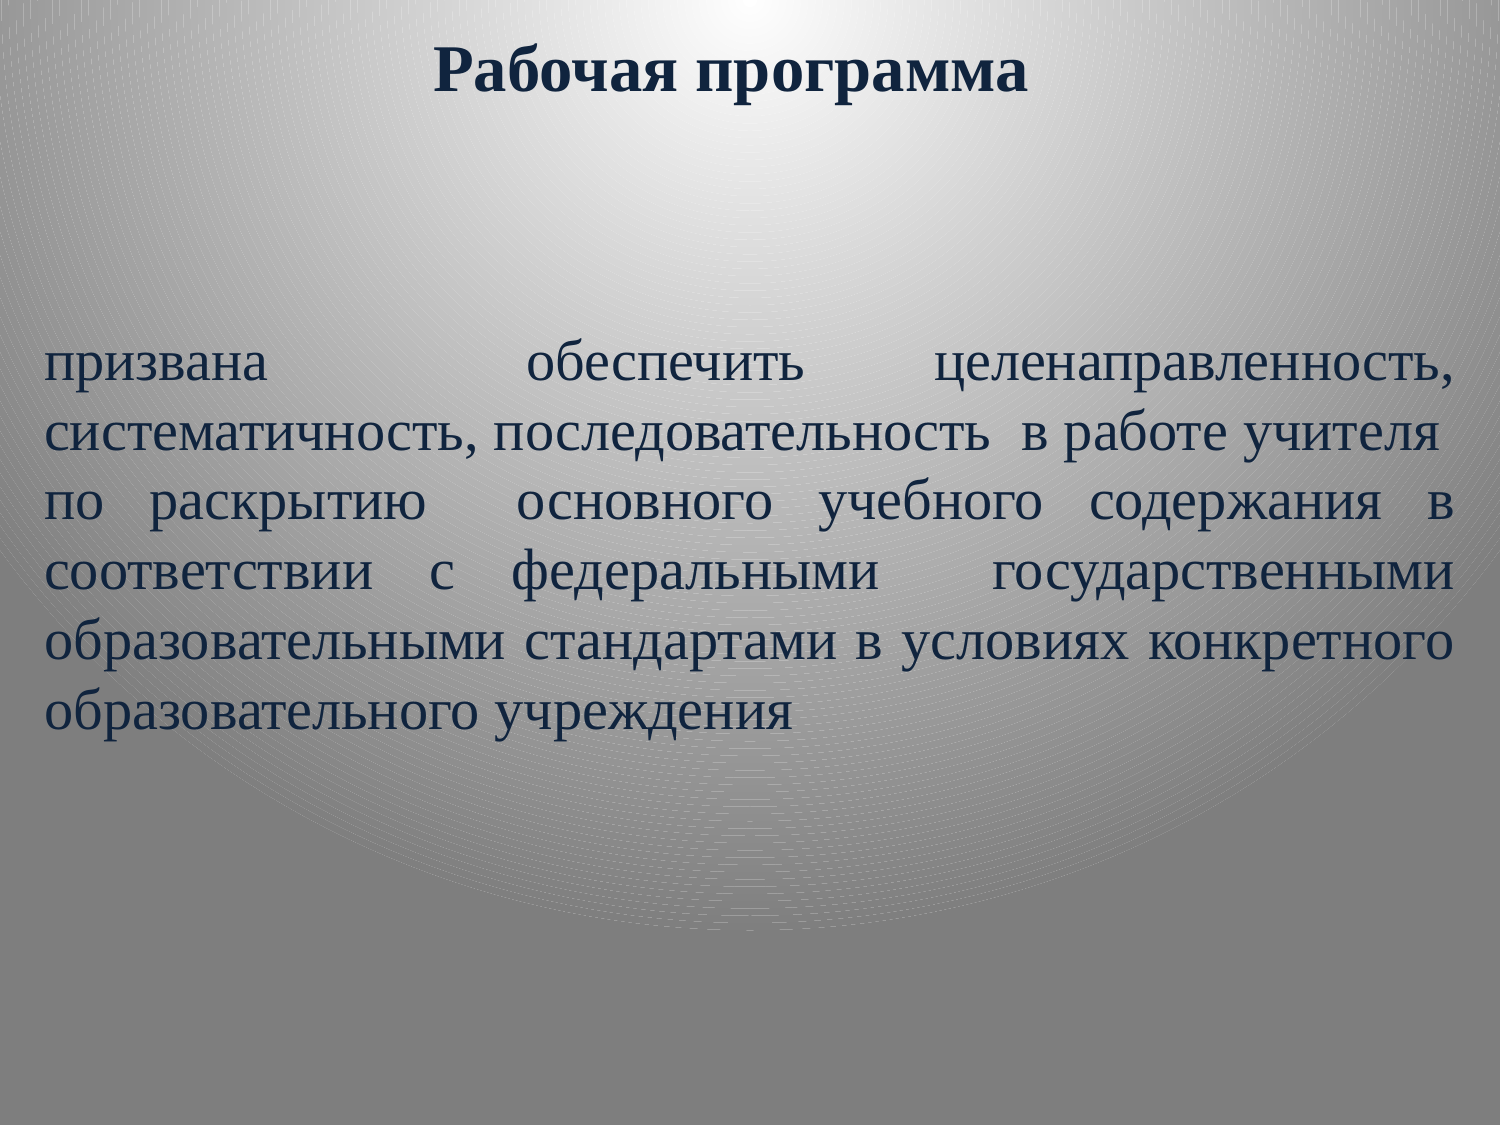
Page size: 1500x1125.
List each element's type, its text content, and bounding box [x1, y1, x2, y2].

title Рабочая программа [64, 5, 1415, 126]
list призвана обеспечить целенаправленность, систематичность, последовательность в работе учителя по раскрытию основного учебного содержания в соответствии с федеральными государственными образовательными стандартами в условиях конкретного образовательного учреждения [29, 314, 1471, 858]
